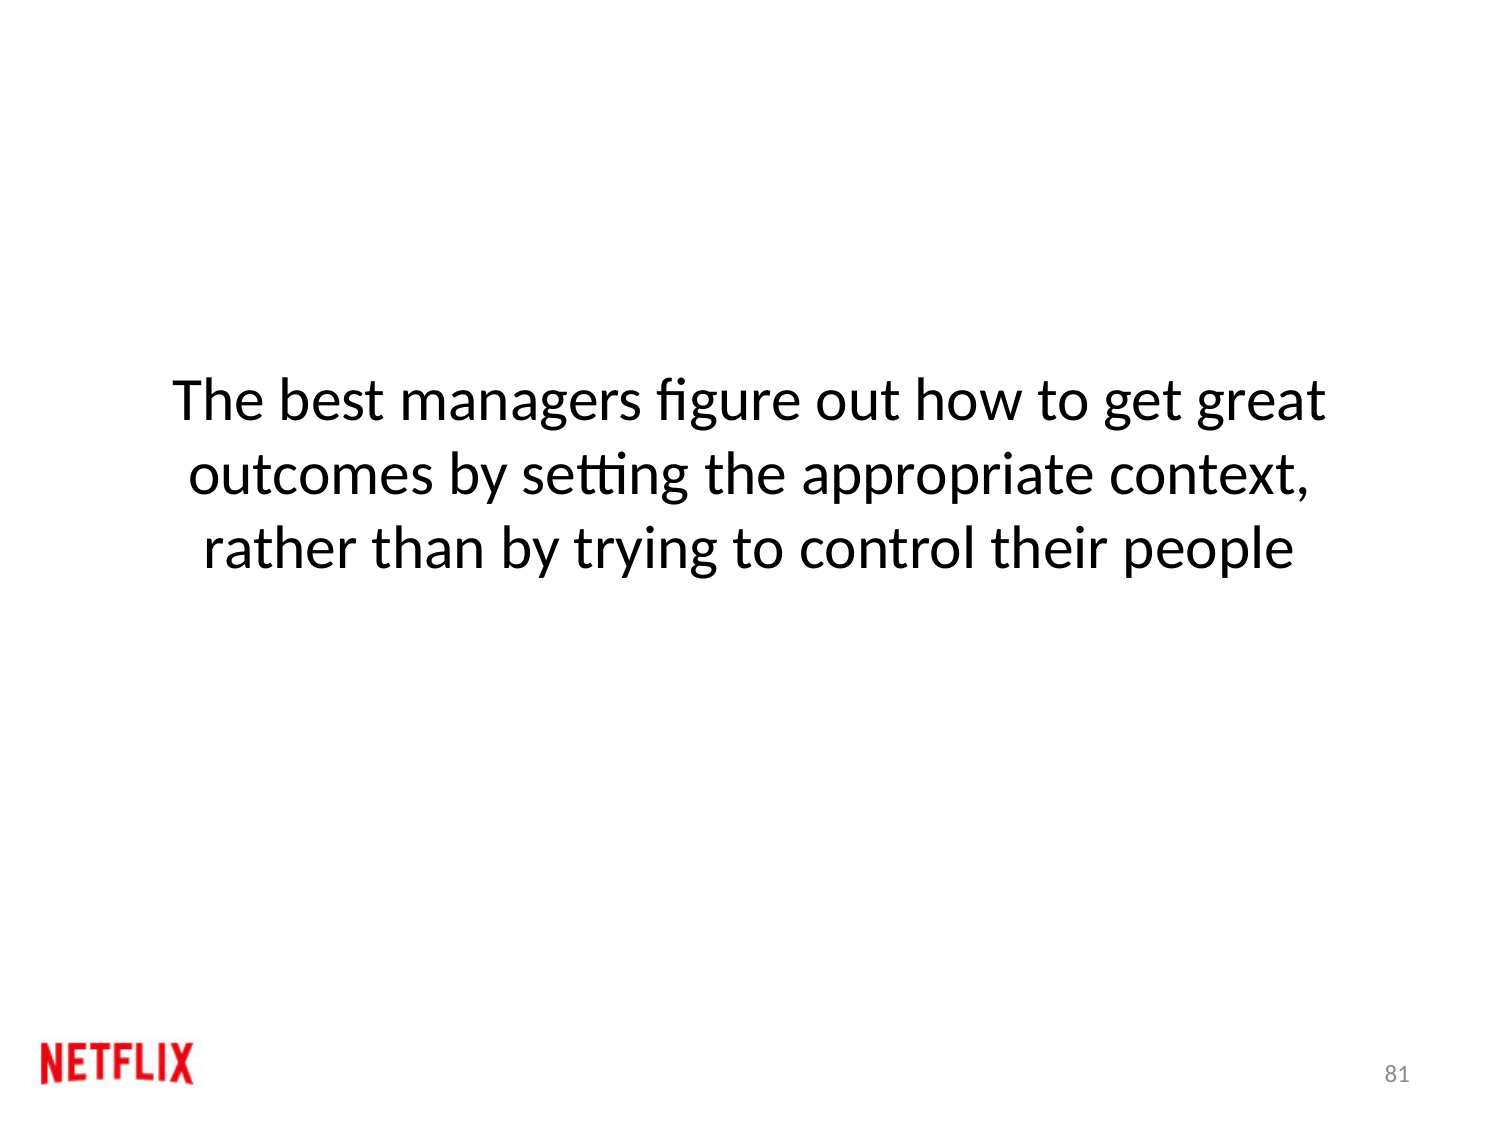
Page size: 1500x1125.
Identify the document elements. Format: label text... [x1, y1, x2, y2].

slide_number 81 [1074, 1042, 1425, 1103]
picture [24, 1024, 211, 1104]
title The best managers figure out how to get great outcomes by setting the appropriate context, rather than by trying to control their people [112, 349, 1388, 591]
